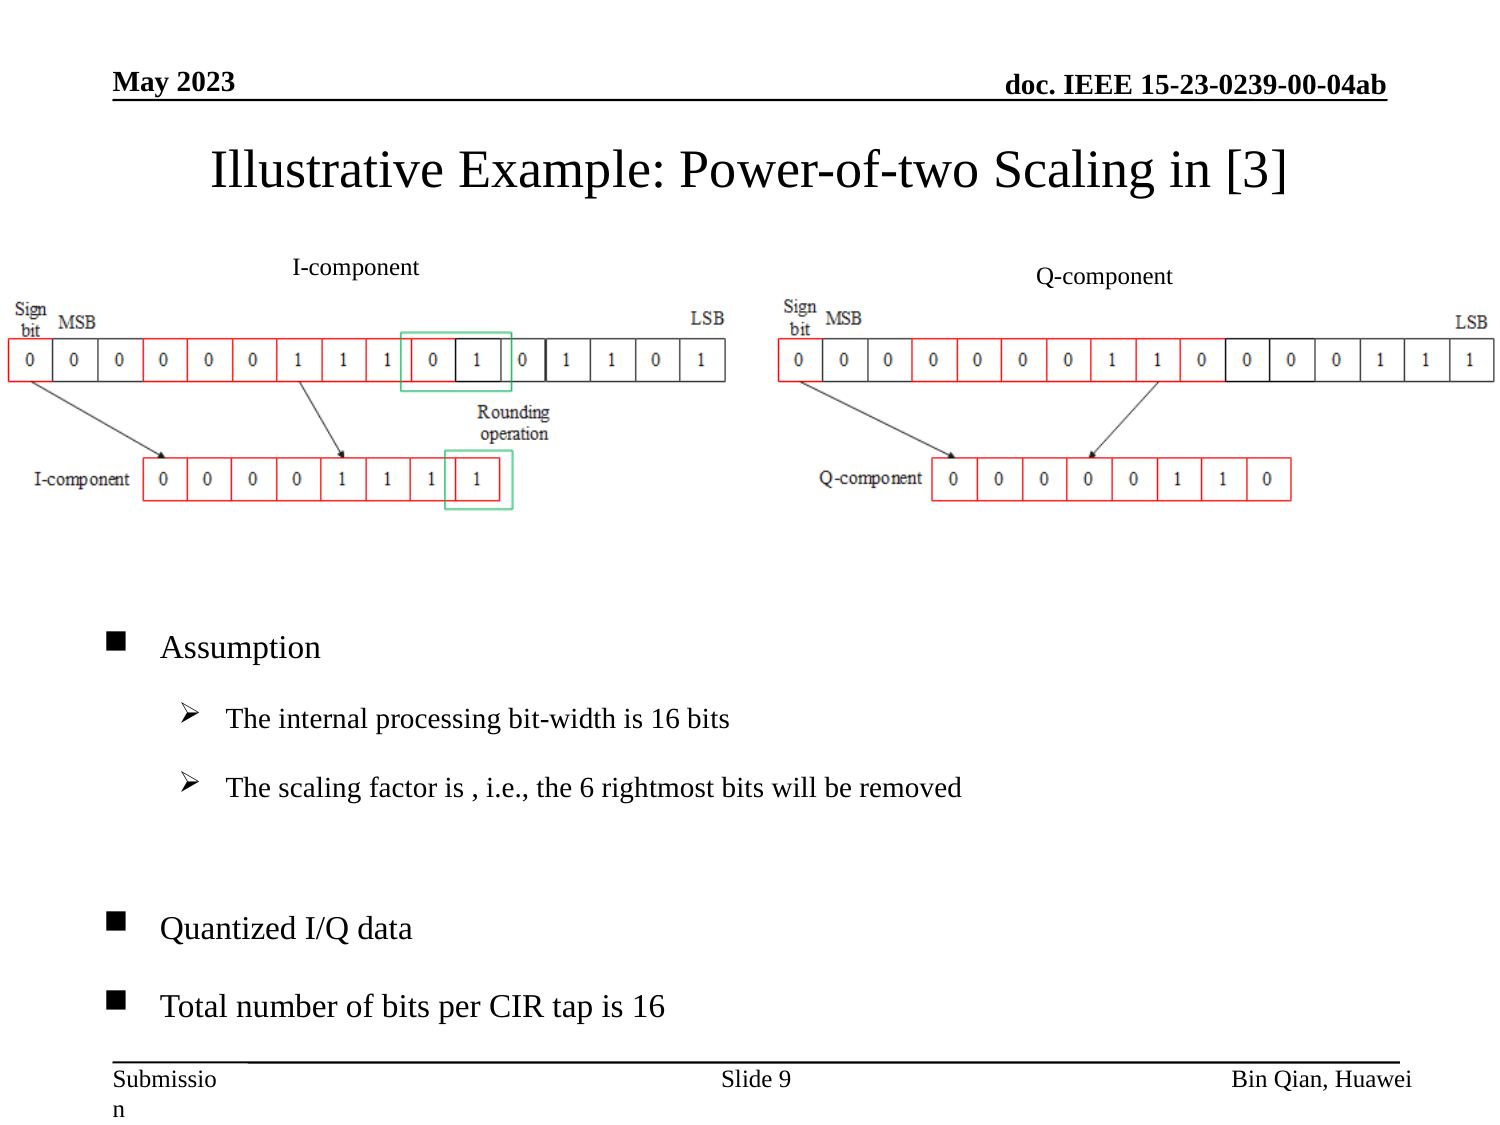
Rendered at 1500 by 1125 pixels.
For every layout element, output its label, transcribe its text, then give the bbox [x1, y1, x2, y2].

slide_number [112, 62, 375, 78]
title Illustrative Example: Power-of-two Scaling in [3] [112, 78, 1388, 254]
footer Bin Qian, Huawei [900, 1062, 1413, 1093]
picture [0, 290, 1500, 524]
text_box Q-component [1021, 252, 1292, 289]
slide_number Slide 9 [712, 1062, 800, 1093]
text_box I-component [277, 243, 548, 289]
